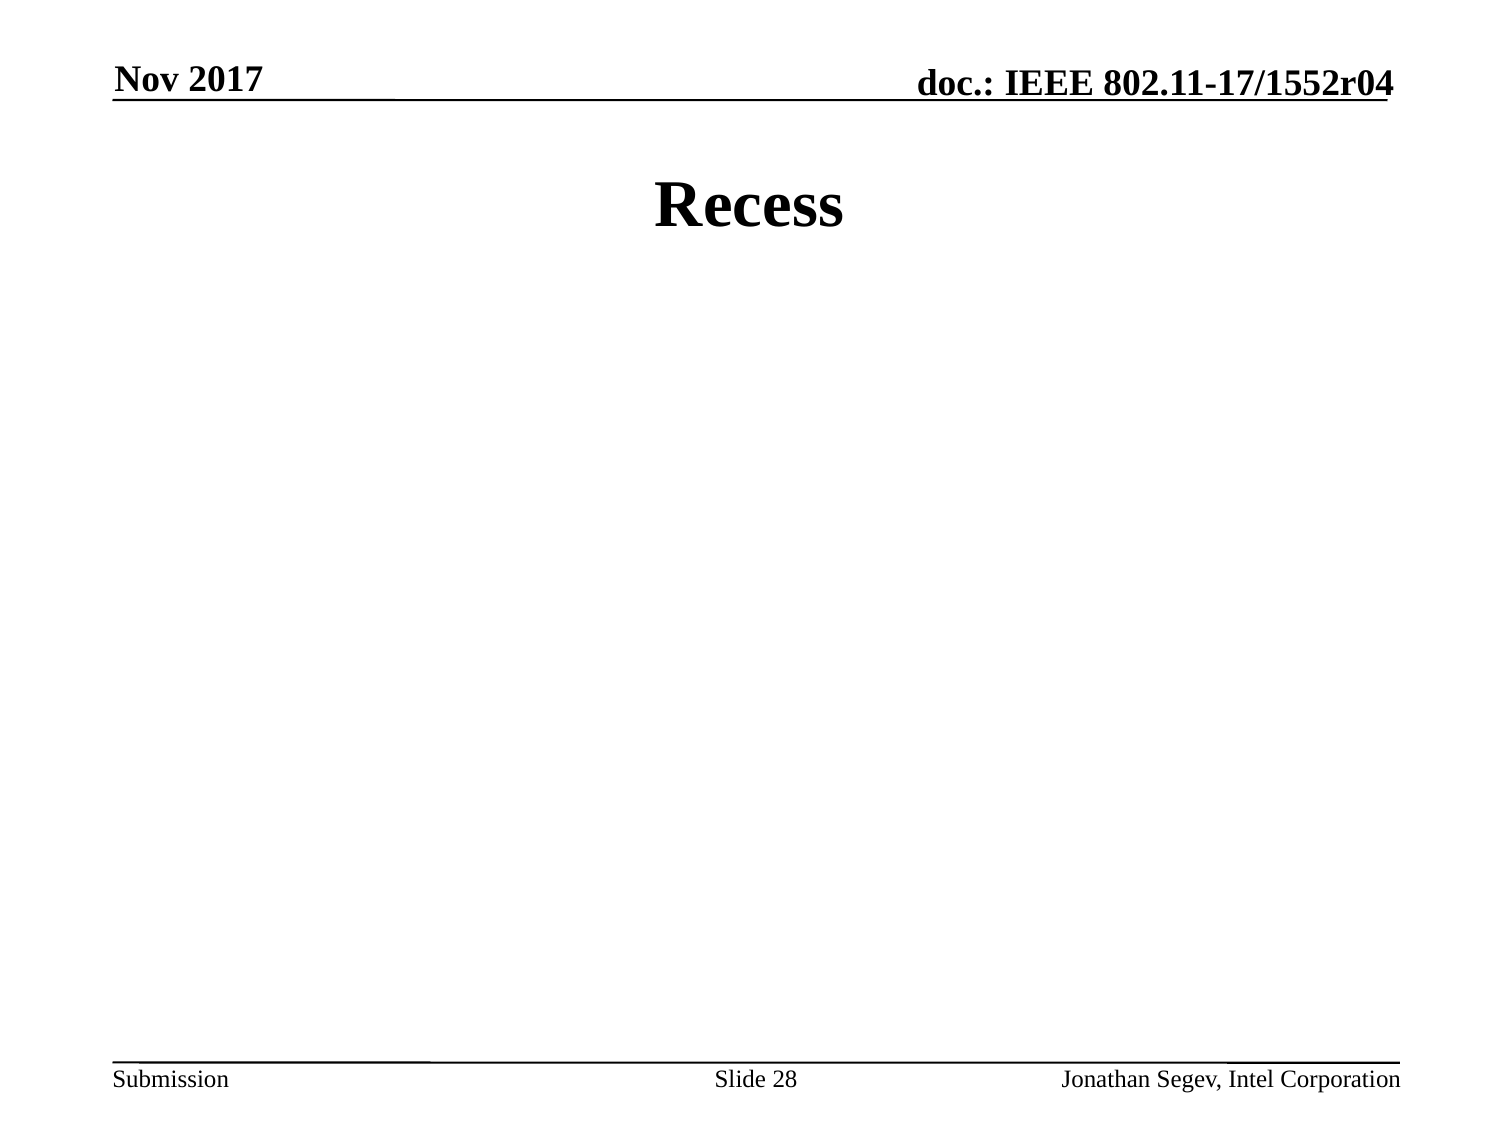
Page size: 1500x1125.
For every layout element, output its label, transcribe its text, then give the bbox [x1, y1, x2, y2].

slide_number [114, 54, 423, 100]
title Recess [112, 112, 1388, 288]
footer Jonathan Segev, Intel Corporation [878, 1061, 1402, 1093]
slide_number Slide 28 [712, 1061, 800, 1123]
